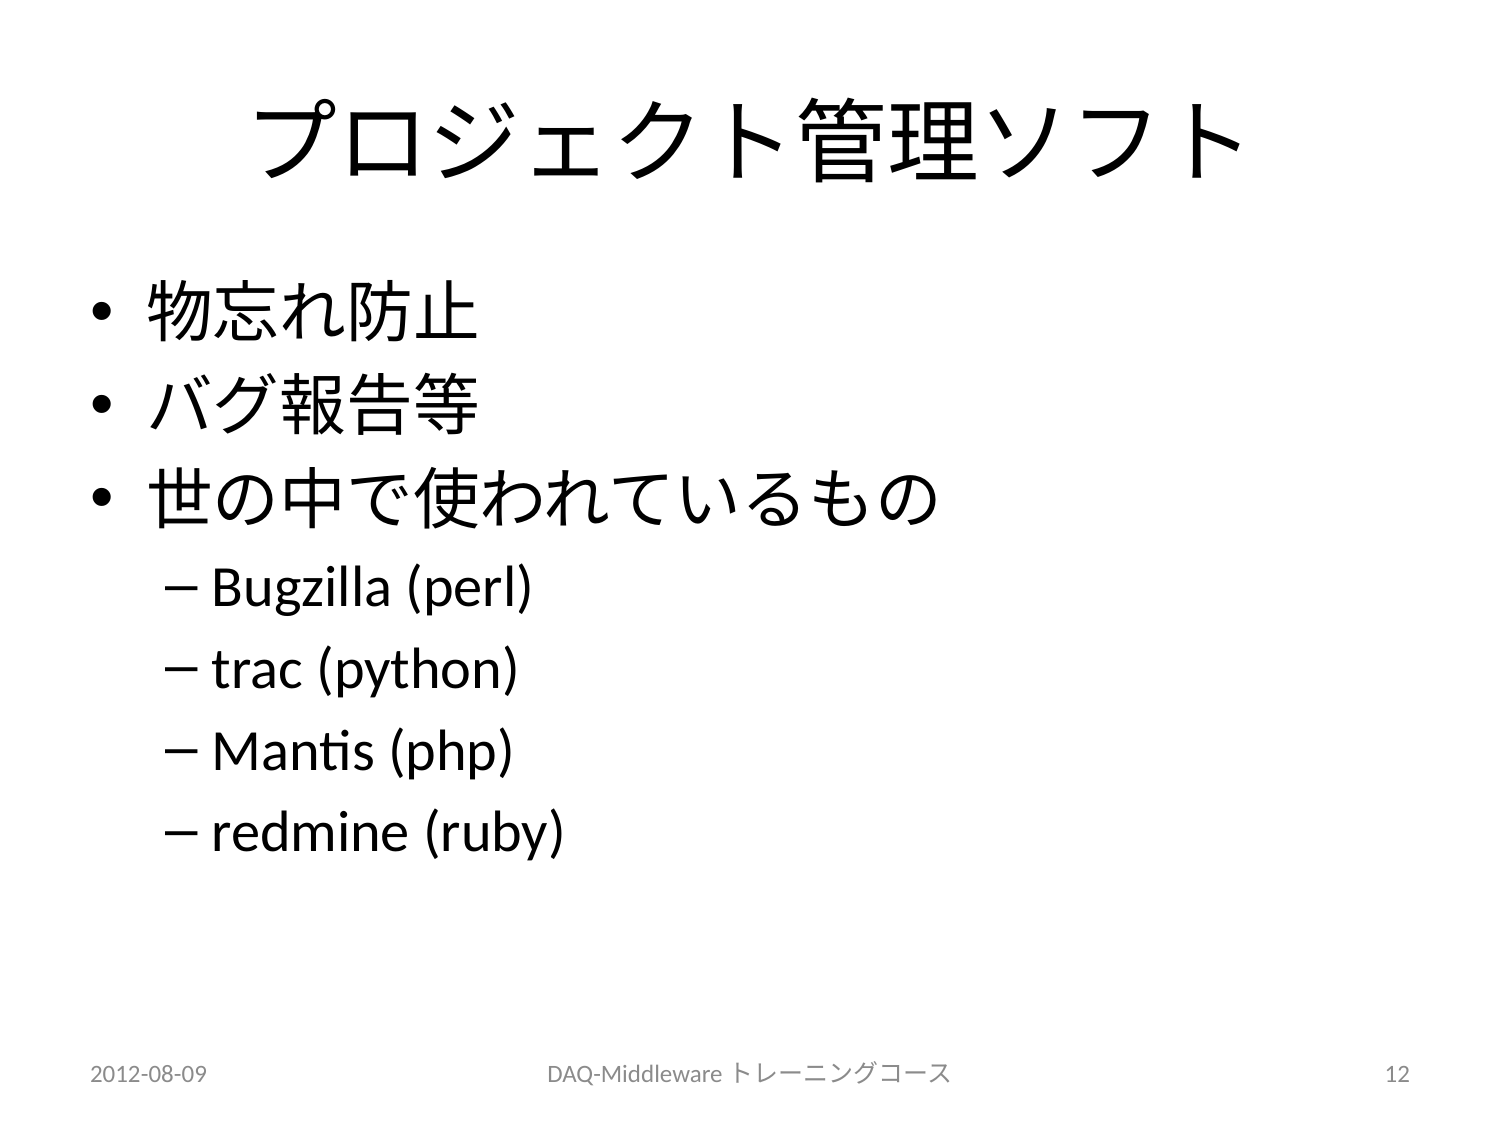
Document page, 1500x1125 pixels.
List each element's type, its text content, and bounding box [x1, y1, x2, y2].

footer DAQ-Middlewareトレーニングコース [512, 1042, 988, 1103]
title プロジェクト管理ソフト [75, 45, 1425, 233]
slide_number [75, 1042, 425, 1103]
slide_number 12 [1074, 1042, 1425, 1103]
list 物忘れ防止 バグ報告等 世の中で使われているもの Bugzilla (perl) trac (python) Mantis (php) redmine (ruby) [75, 262, 1425, 1005]
